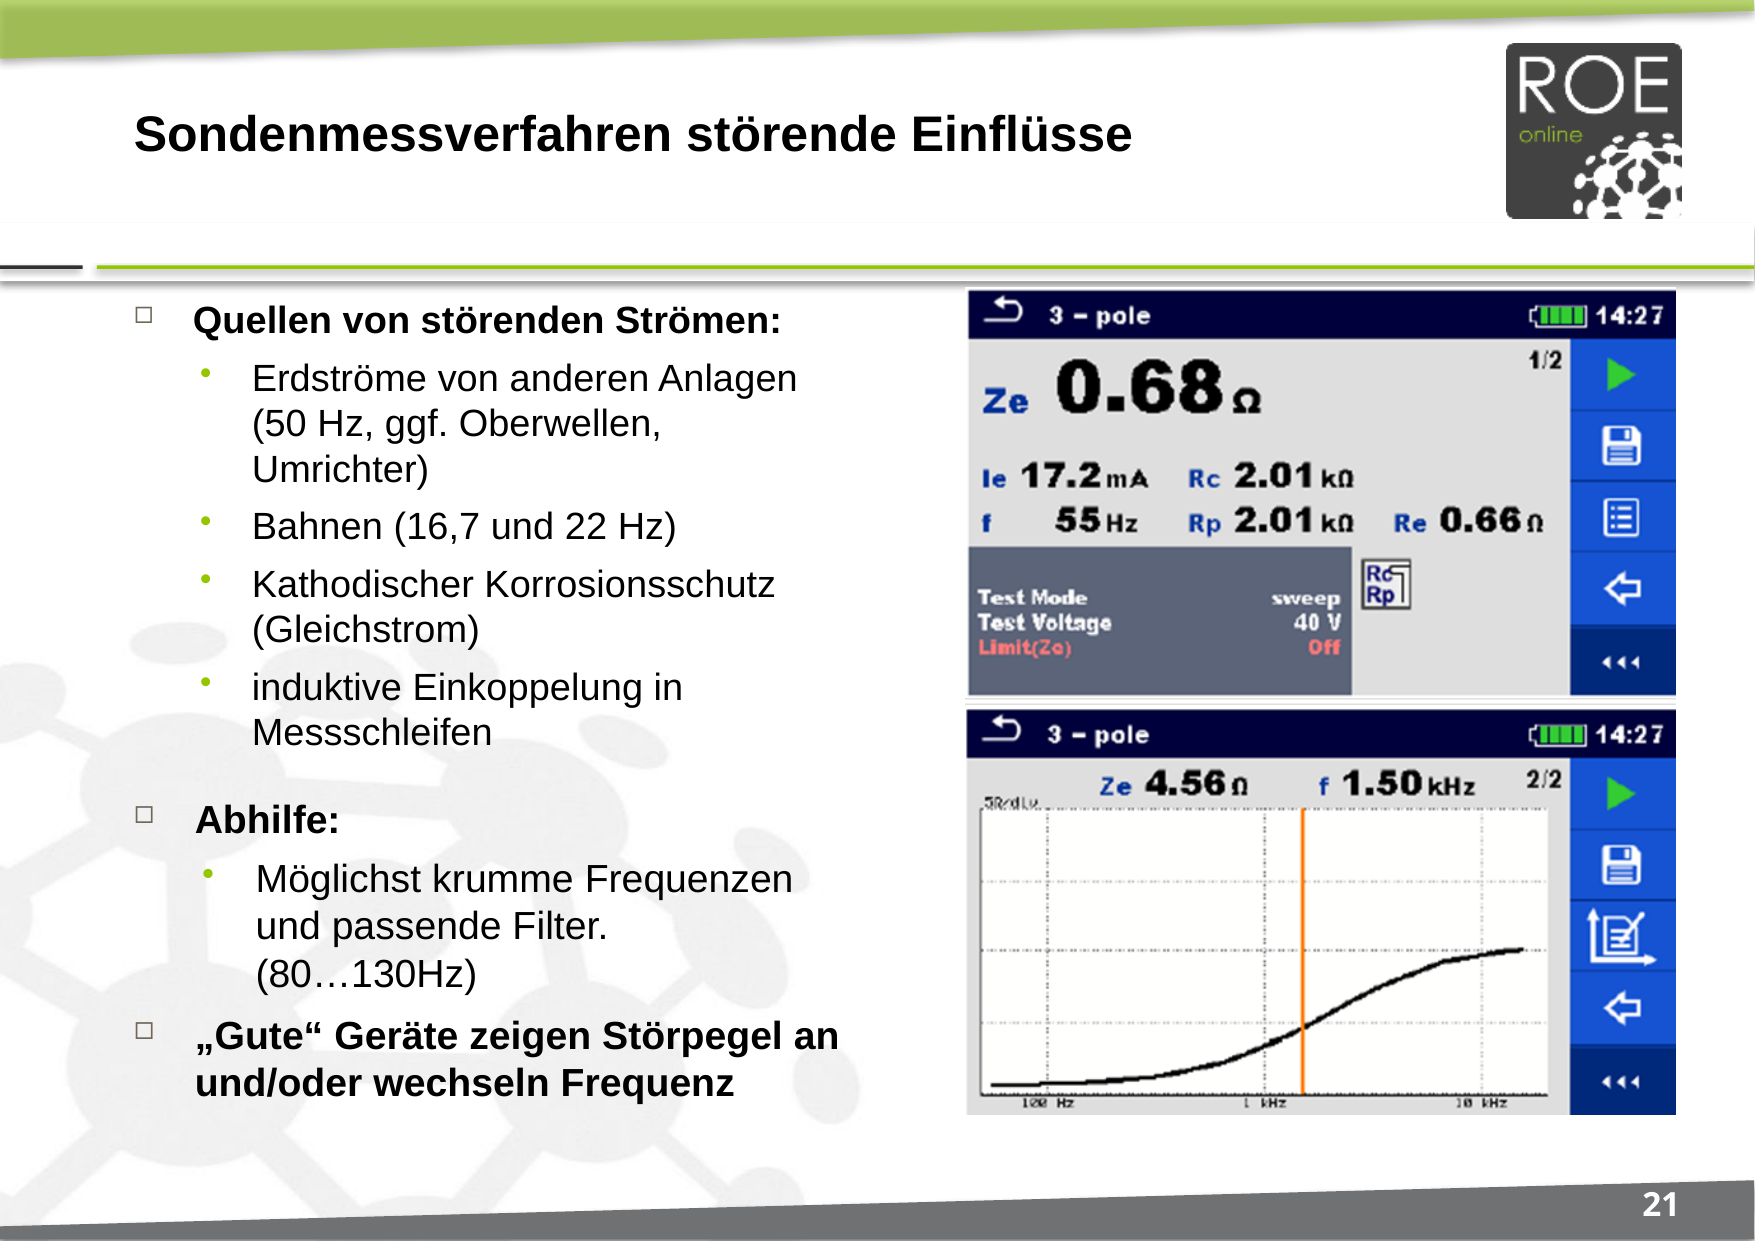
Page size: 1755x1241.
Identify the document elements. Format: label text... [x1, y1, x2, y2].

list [965, 287, 1677, 1115]
title Sondenmessverfahren störende Einflüsse [116, 41, 1491, 221]
list Abhilfe: Möglichst krumme Frequenzen und passende Filter. (80…130Hz) „Gute“ Geräte zeigen Störpegel an und/oder wechseln Frequenz [116, 785, 863, 1115]
picture [1506, 43, 1682, 219]
slide_number 21 [1610, 1183, 1713, 1228]
list Quellen von störenden Strömen: Erdströme von anderen Anlagen (50 Hz, ggf. Oberwellen, Umrichter) Bahnen (16,7 und 22 Hz) Kathodischer Korrosionsschutz (Gleichstrom) induktive Einkoppelung in Messschleifen [116, 287, 863, 771]
